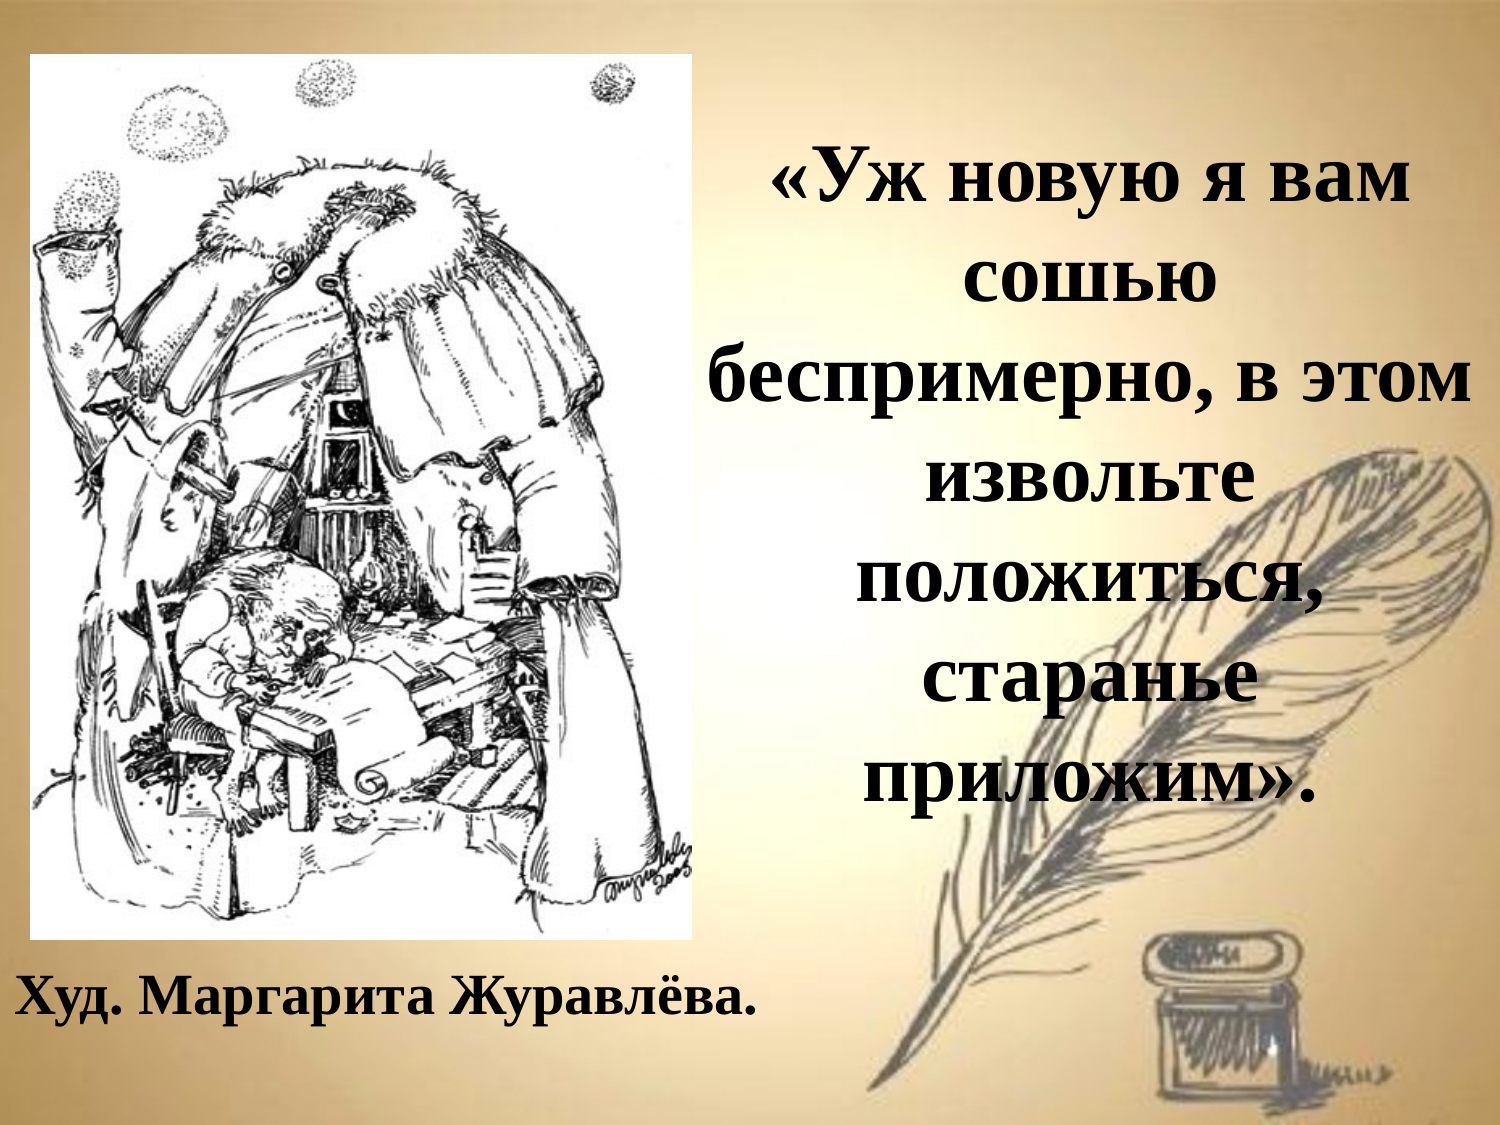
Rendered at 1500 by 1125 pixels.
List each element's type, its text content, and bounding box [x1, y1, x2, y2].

title «Уж новую я вам сошью беспримерно, в этом извольте положиться, старанье приложим». [690, 42, 1491, 894]
picture [0, 0, 1500, 1125]
text_box Худ. Маргарита Журавлёва. [0, 949, 850, 1034]
